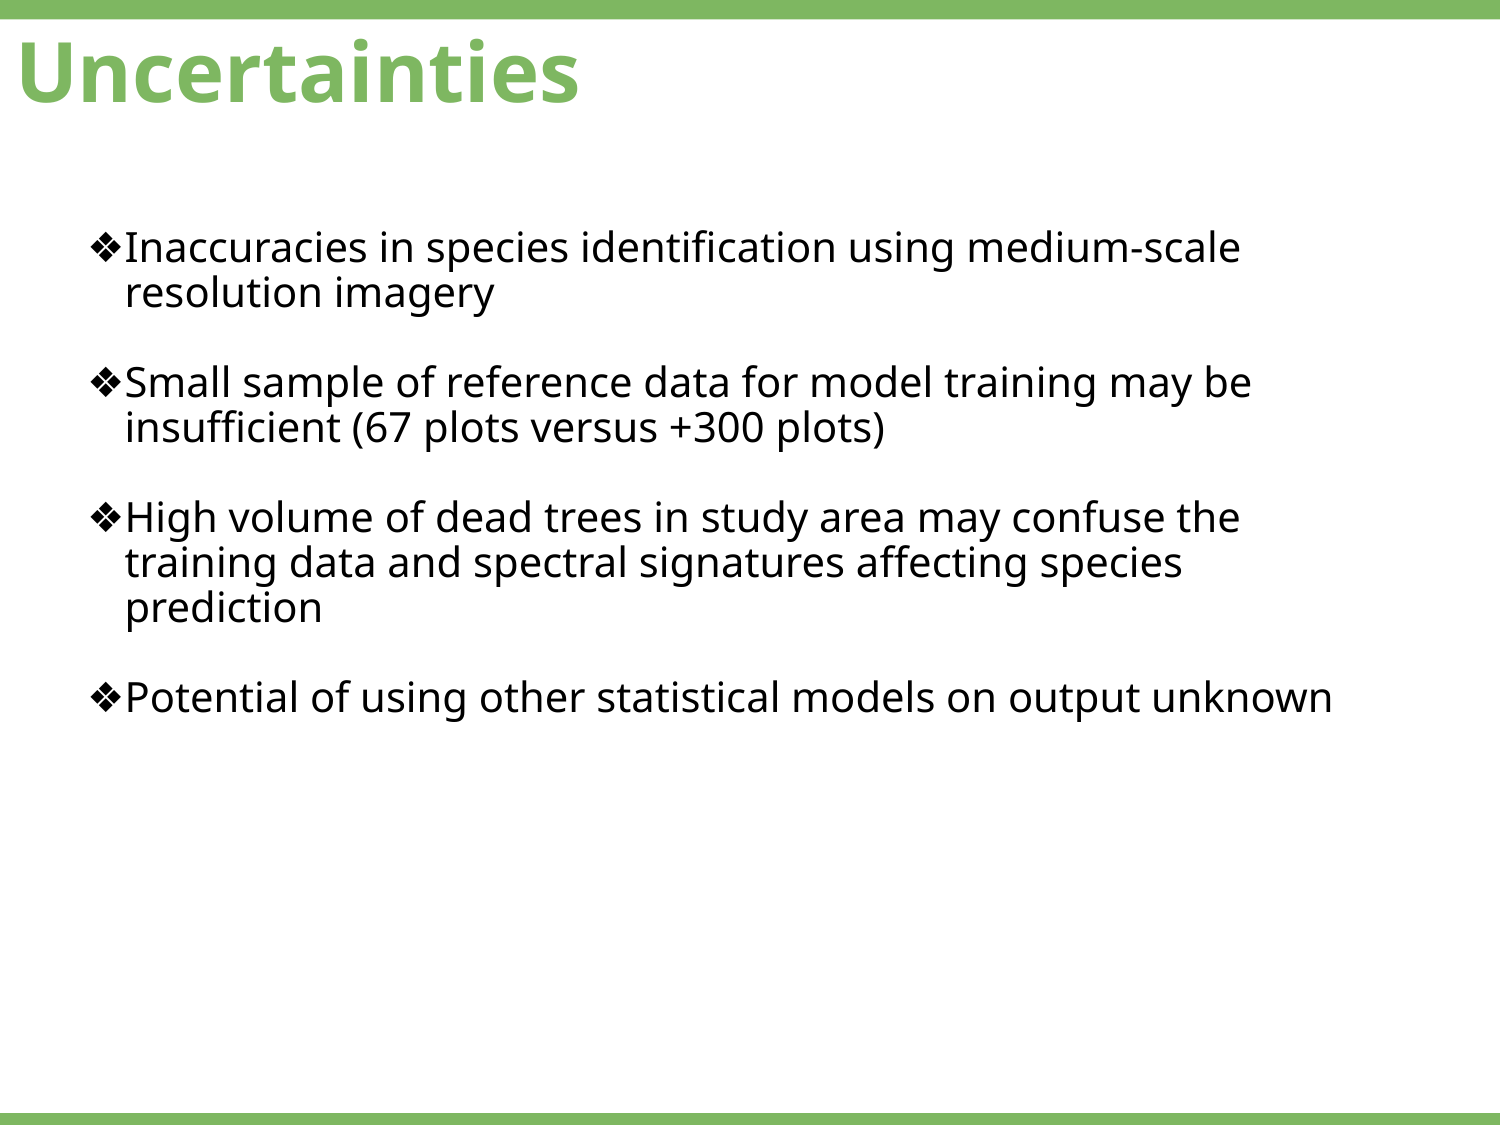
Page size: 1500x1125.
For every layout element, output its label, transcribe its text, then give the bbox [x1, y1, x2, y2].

list Errors & Uncertainties [0, 21, 929, 136]
list Inaccuracies in species identification using medium-scale resolution imagery Small sample of reference data for model training may be insufficient (67 plots versus +300 plots) High volume of dead trees in study area may confuse the training data and spectral signatures affecting species prediction Potential of using other statistical models on output unknown [34, 211, 1369, 968]
